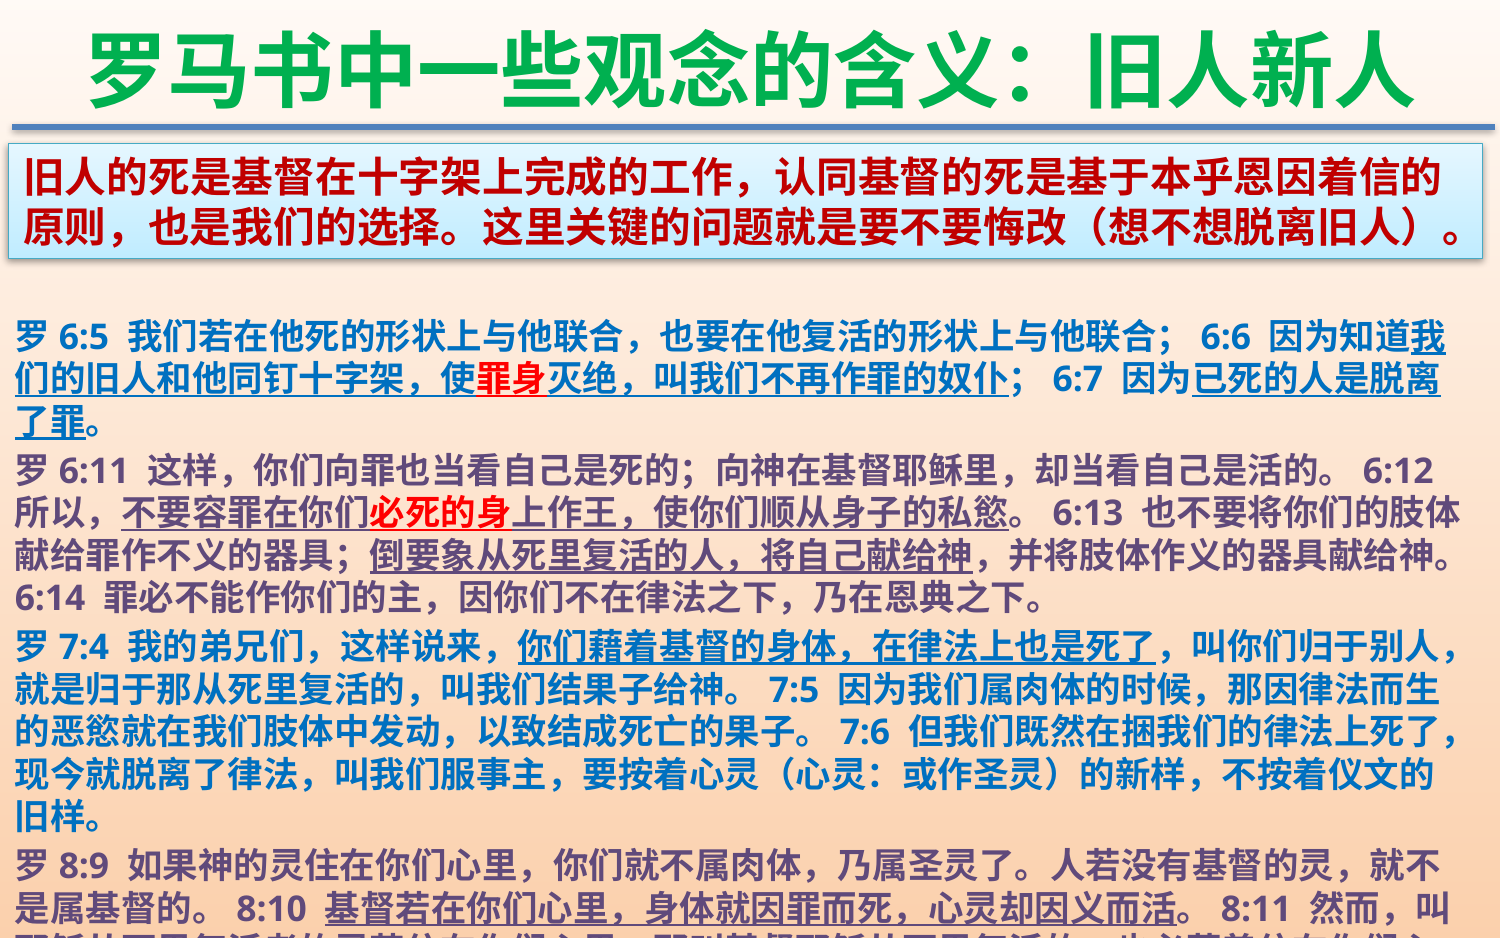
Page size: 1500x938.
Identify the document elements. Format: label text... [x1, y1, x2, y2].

text_box 罗马书中一些观念的含义：旧人新人 [69, 10, 1432, 126]
text_box 罗6:5 我们若在他死的形状上与他联合，也要在他复活的形状上与他联合；6:6 因为知道我们的旧人和他同钉十字架，使罪身灭绝，叫我们不再作罪的奴仆；6:7 因为已死的人是脱离了罪。 罗6:11 这样，你们向罪也当看自己是死的；向神在基督耶稣里，却当看自己是活的。6:12 所以，不要容罪在你们必死的身上作王，使你们顺从身子的私慾。6:13 也不要将你们的肢体献给罪作不义的器具；倒要象从死里复活的人，将自己献给神，并将肢体作义的器具献给神。6:14 罪必不能作你们的主，因你们不在律法之下，乃在恩典之下。 罗7:4 我的弟兄们，这样说来，你们藉着基督的身体，在律法上也是死了，叫你们归于别人，就是归于那从死里复活的，叫我们结果子给神。7:5 因为我们属肉体的时候，那因律法而生的恶慾就在我们肢体中发动，以致结成死亡的果子。7:6 但我们既然在捆我们的律法上死了，现今就脱离了律法，叫我们服事主，要按着心灵（心灵：或作圣灵）的新样，不按着仪文的旧样。 罗8:9 如果神的灵住在你们心里，你们就不属肉体，乃属圣灵了。人若没有基督的灵，就不是属基督的。8:10 基督若在你们心里，身体就因罪而死，心灵却因义而活。8:11 然而，叫耶稣从死里复活者的灵若住在你们心里，那叫基督耶稣从死里复活的，也必藉着住在你们心里的圣灵，使你们必死的身体又活过来。 [0, 306, 1483, 938]
text_box 旧人的死是基督在十字架上完成的工作，认同基督的死是基于本乎恩因着信的原则，也是我们的选择。这里关键的问题就是要不要悔改（想不想脱离旧人）。 [8, 143, 1483, 259]
